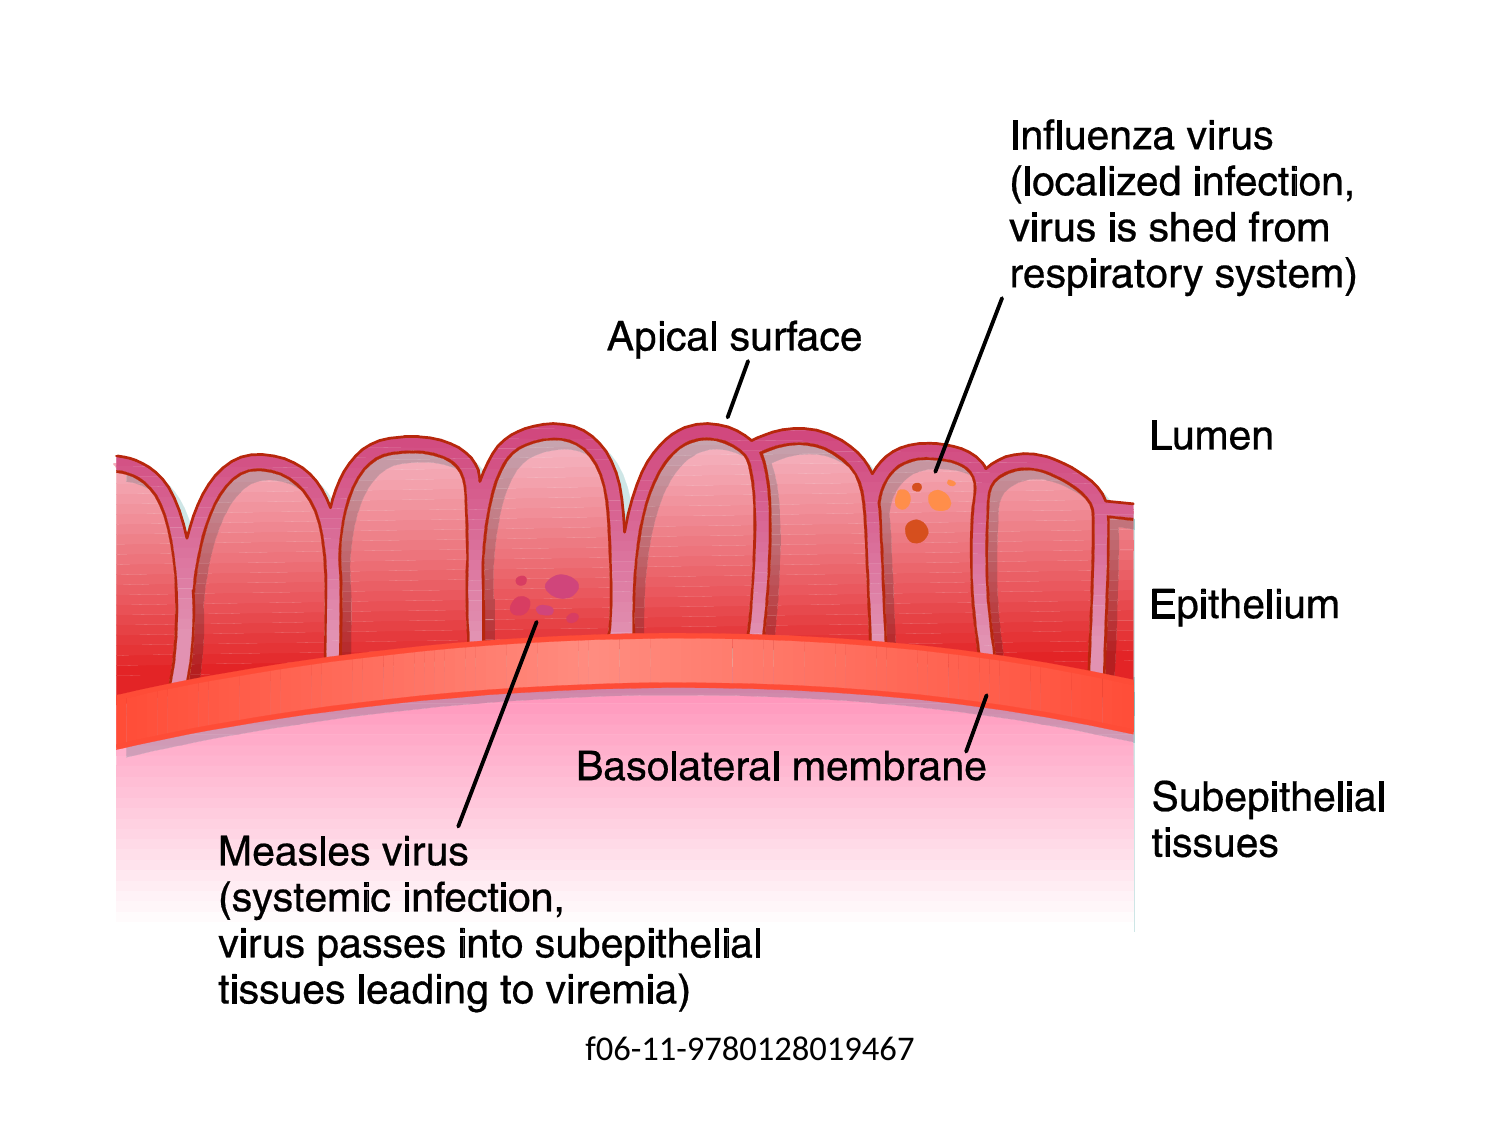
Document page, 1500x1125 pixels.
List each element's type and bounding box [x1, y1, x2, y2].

text_box [113, 112, 1387, 1076]
